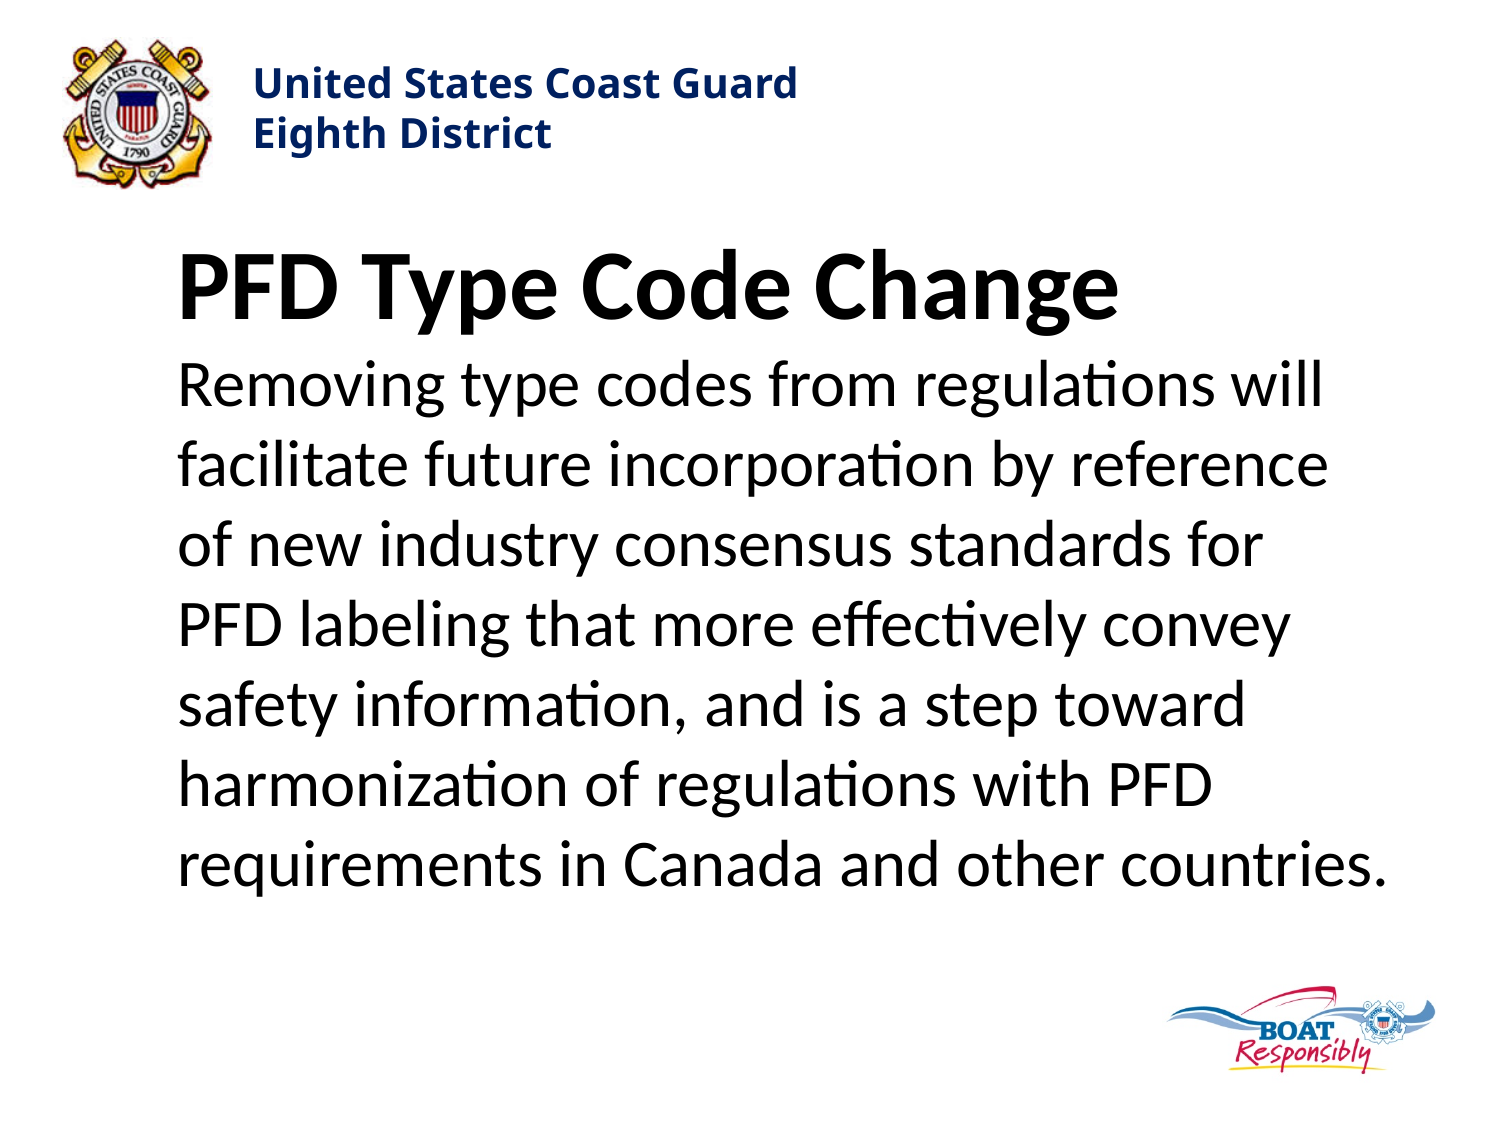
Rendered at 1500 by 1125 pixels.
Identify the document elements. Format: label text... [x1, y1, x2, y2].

picture [1162, 962, 1438, 1101]
text_box United States Coast Guard Eighth District [237, 49, 1250, 165]
text_box PFD Type Code Change Removing type codes from regulations will facilitate future incorporation by reference of new industry consensus standards for PFD labeling that more effectively convey safety information, and is a step toward harmonization of regulations with PFD requirements in Canada and other countries. [162, 212, 1413, 907]
picture [62, 37, 213, 191]
